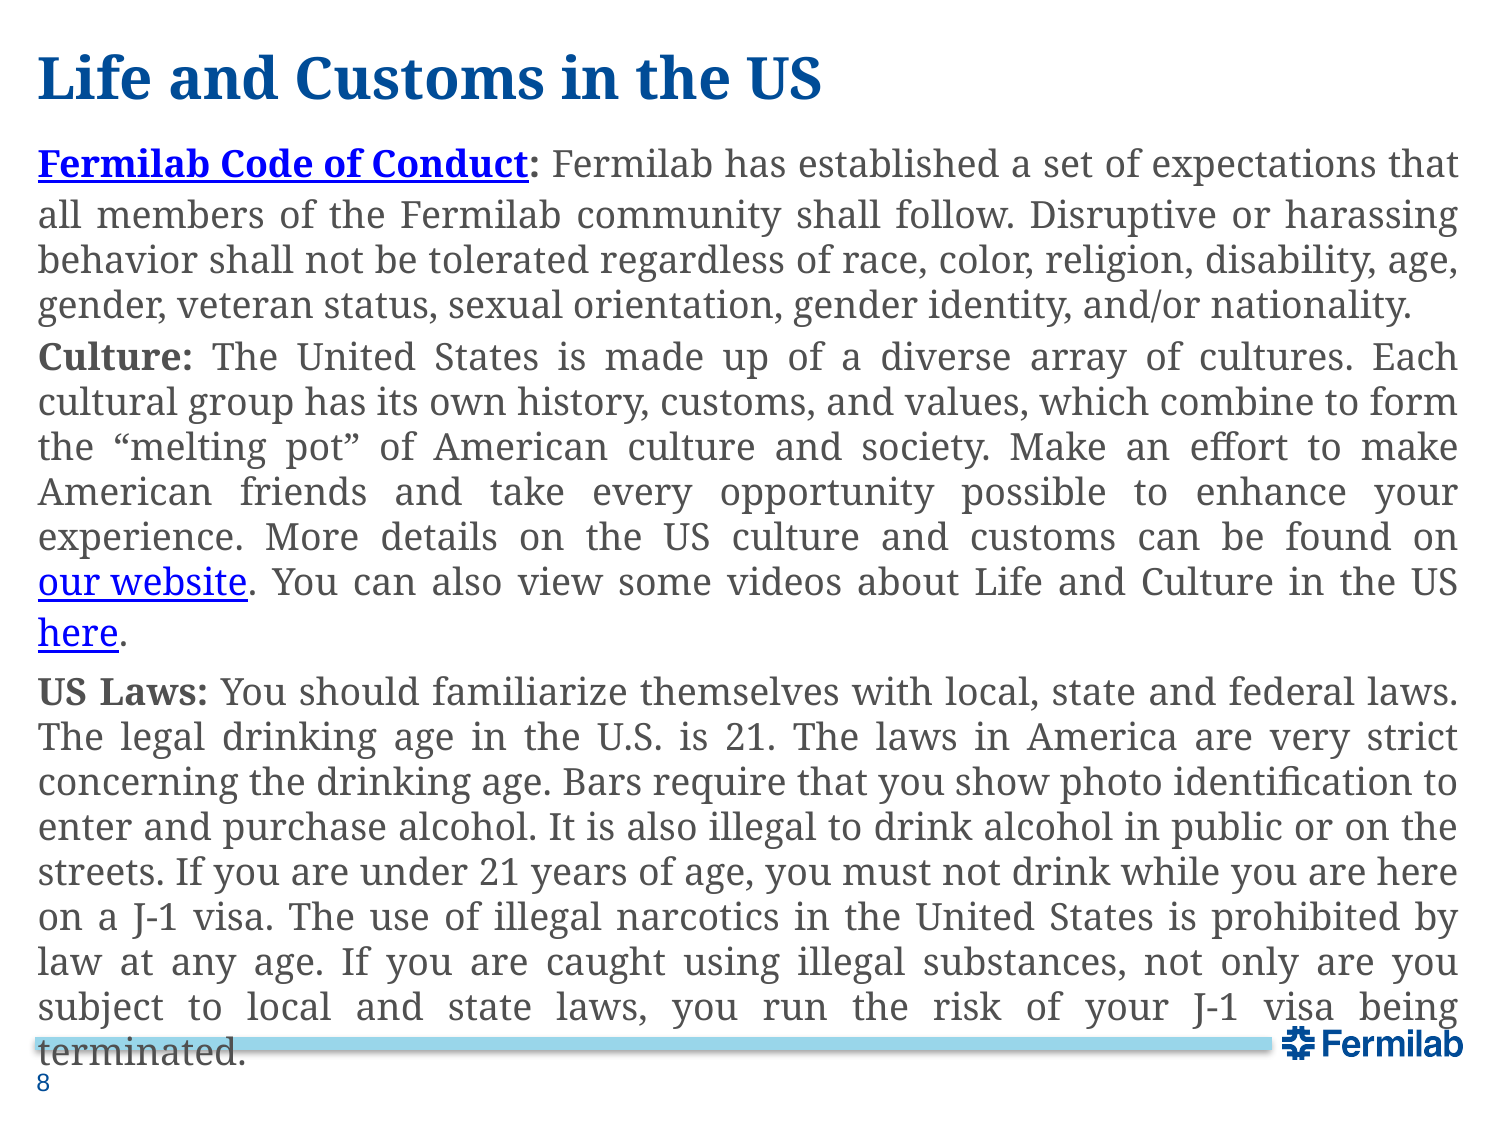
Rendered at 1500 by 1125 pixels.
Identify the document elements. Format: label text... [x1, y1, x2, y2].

list Fermilab Code of Conduct: Fermilab has established a set of expectations that all members of the Fermilab community shall follow. Disruptive or harassing behavior shall not be tolerated regardless of race, color, religion, disability, age, gender, veteran status, sexual orientation, gender identity, and/or nationality. Culture: The United States is made up of a diverse array of cultures. Each cultural group has its own history, customs, and values, which combine to form the “melting pot” of American culture and society. Make an effort to make American friends and take every opportunity possible to enhance your experience. More details on the US culture and customs can be found on our website. You can also view some videos about Life and Culture in the US here. US Laws: You should familiarize themselves with local, state and federal laws. The legal drinking age in the U.S. is 21. The laws in America are very strict concerning the drinking age. Bars require that you show photo identification to enter and purchase alcohol. It is also illegal to drink alcohol in public or on the streets. If you are under 21 years of age, you must not drink while you are here on a J-1 visa. The use of illegal narcotics in the United States is prohibited by law at any age. If you are caught using illegal substances, not only are you subject to local and state laws, you run the risk of your J-1 visa being terminated. [37, 139, 1461, 1007]
title Life and Customs in the US [37, 41, 1463, 112]
picture [1282, 1026, 1463, 1060]
slide_number 8 [36, 1066, 105, 1106]
